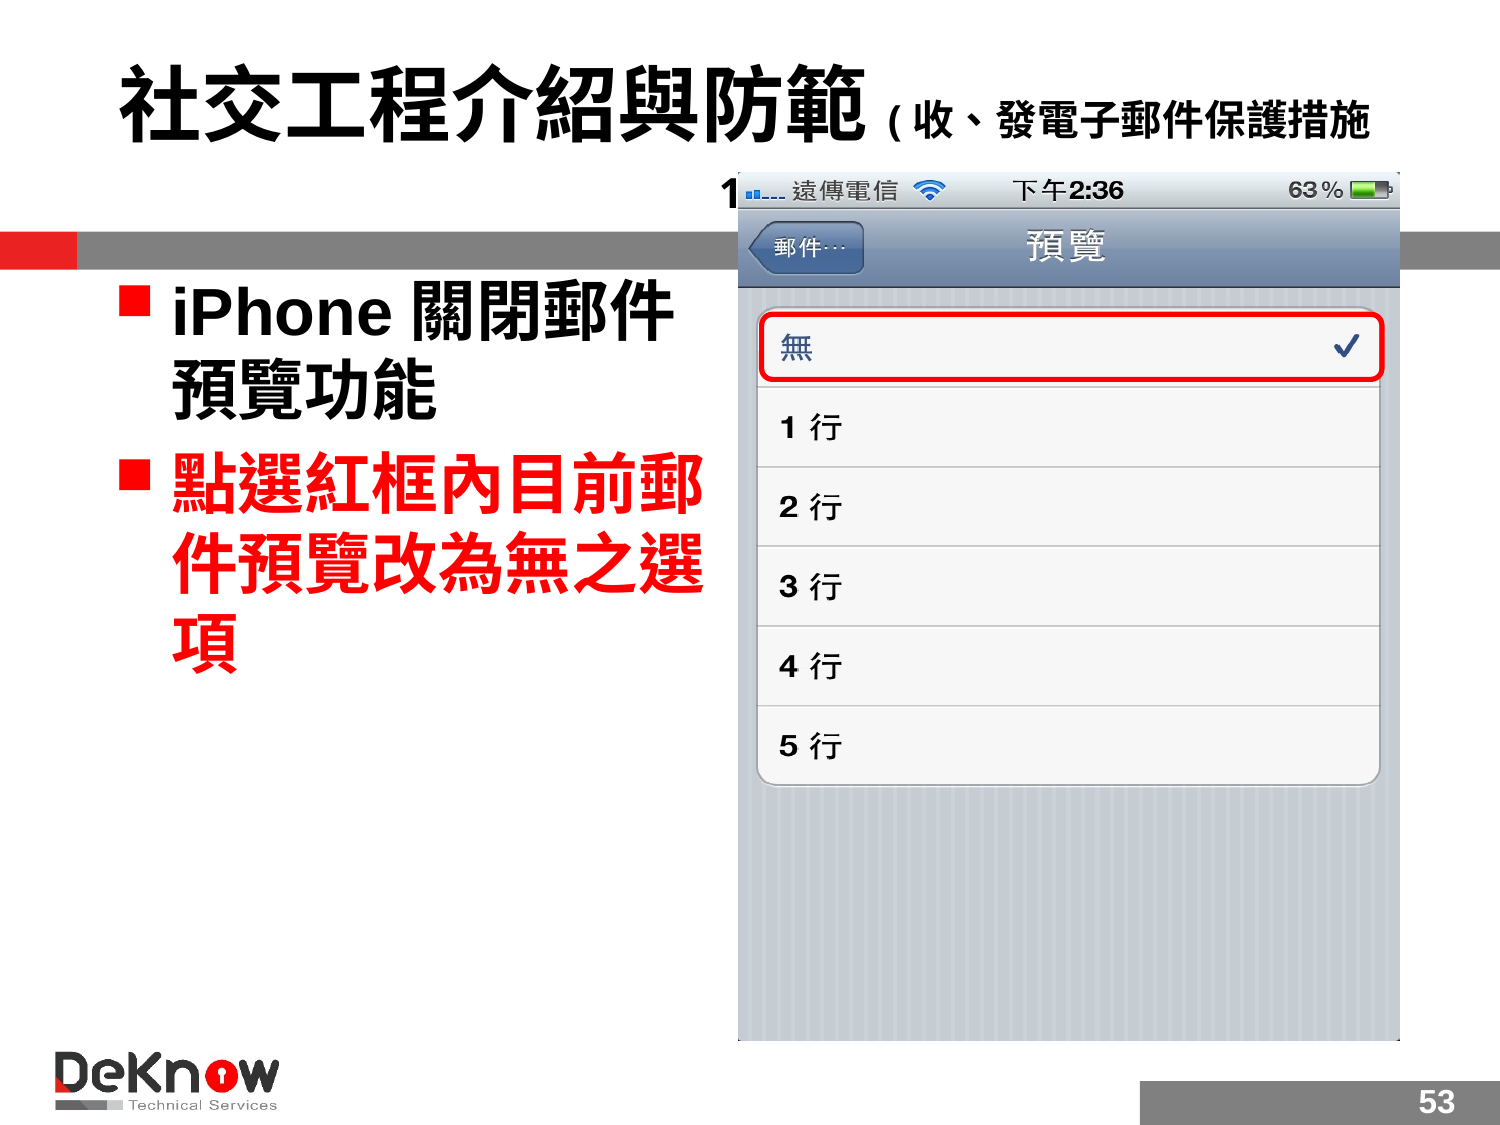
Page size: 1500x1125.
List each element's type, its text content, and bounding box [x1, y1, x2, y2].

title 社交工程介紹與防範(收、發電子郵件保護措施15) [75, 19, 1425, 220]
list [738, 172, 1400, 1042]
slide_number 53 [1253, 1070, 1471, 1125]
picture [53, 1050, 281, 1112]
list iPhone關閉郵件預覽功能 點選紅框內目前郵件預覽改為無之選項 [99, 260, 732, 1011]
